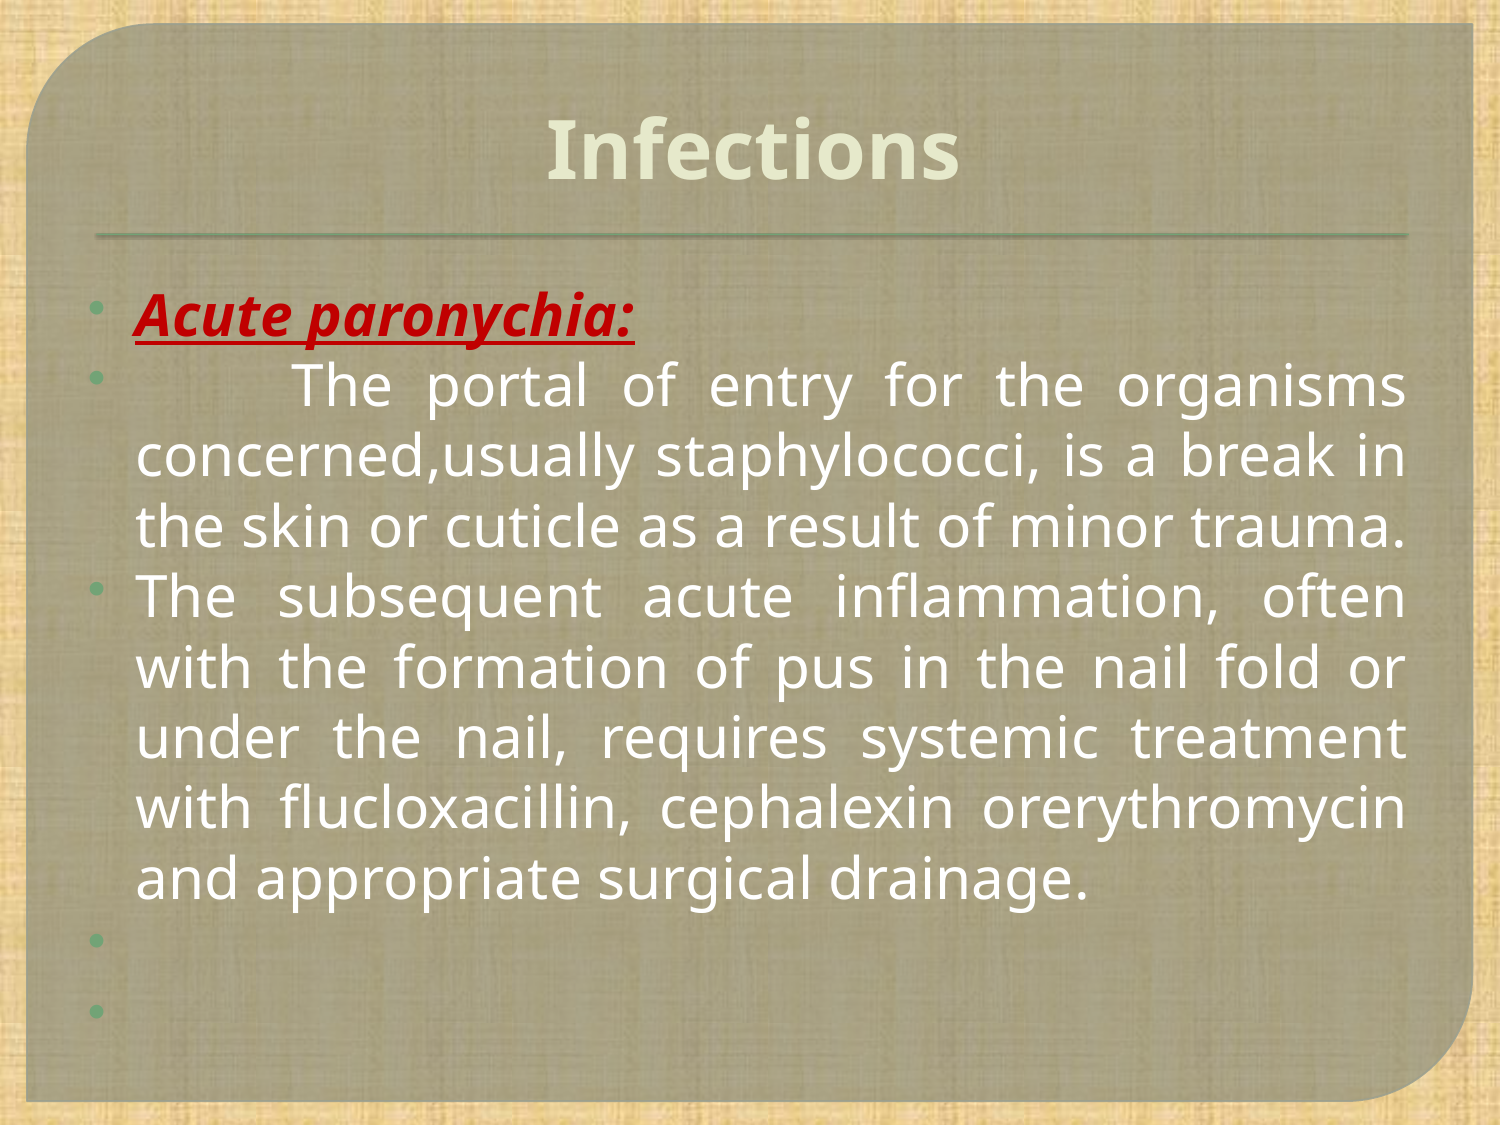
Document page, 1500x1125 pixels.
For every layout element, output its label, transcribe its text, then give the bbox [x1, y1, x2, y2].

list Acute paronychia: The portal of entry for the organisms concerned,usually staphylococci, is a break in the skin or cuticle as a result of minor trauma. The subsequent acute inflammation, often with the formation of pus in the nail fold or under the nail, requires systemic treatment with flucloxacillin, cephalexin orerythromycin and appropriate surgical drainage. [75, 270, 1425, 1125]
picture [0, 0, 1500, 1125]
title Infections [75, 90, 1425, 270]
